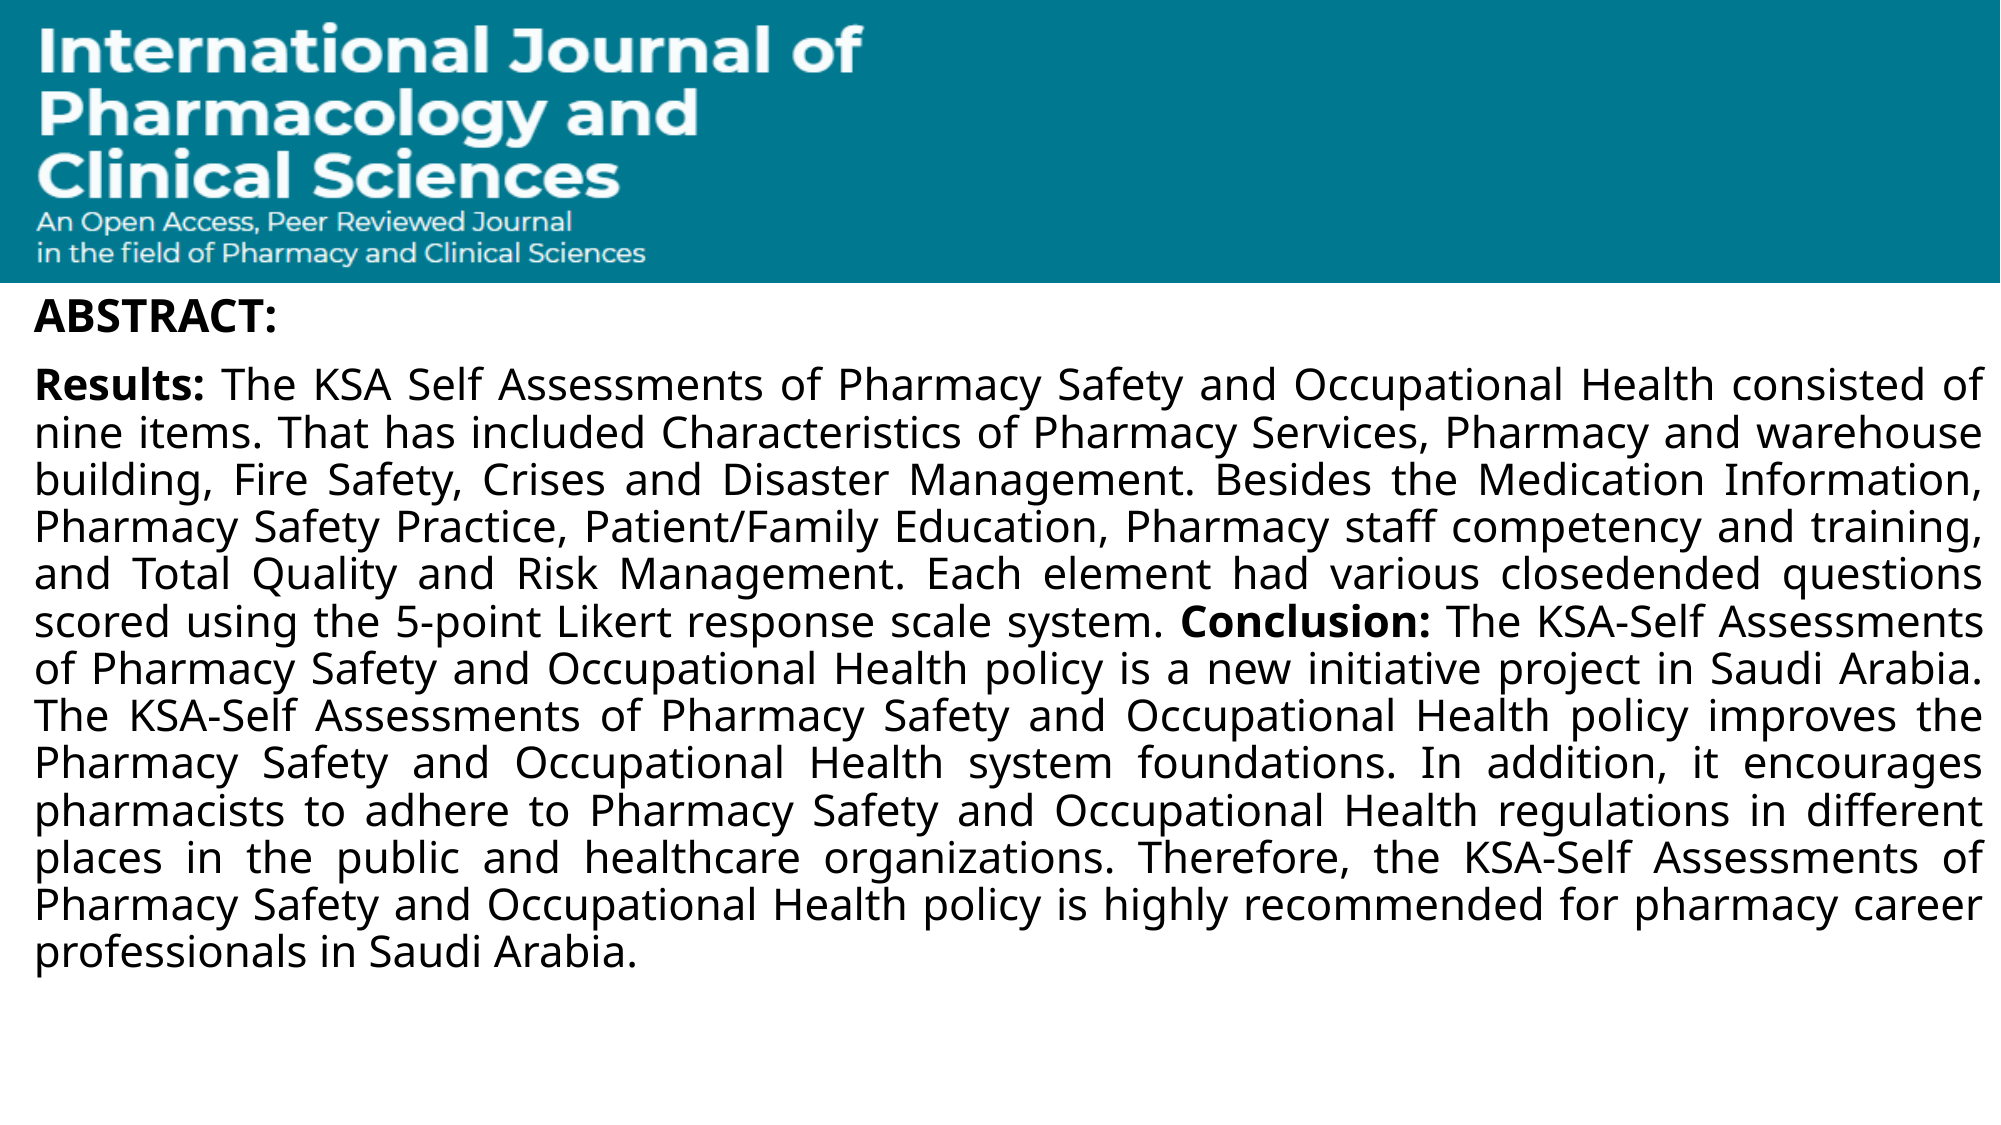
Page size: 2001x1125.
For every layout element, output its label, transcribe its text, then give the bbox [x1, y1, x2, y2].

subtitle ABSTRACT: Results: The KSA Self Assessments of Pharmacy Safety and Occupational Health consisted of nine items. That has included Characteristics of Pharmacy Services, Pharmacy and warehouse building, Fire Safety, Crises and Disaster Management. Besides the Medication Information, Pharmacy Safety Practice, Patient/Family Education, Pharmacy staff competency and training, and Total Quality and Risk Management. Each element had various closedended questions scored using the 5-point Likert response scale system. Conclusion: The KSA-Self Assessments of Pharmacy Safety and Occupational Health policy is a new initiative project in Saudi Arabia. The KSA-Self Assessments of Pharmacy Safety and Occupational Health policy improves the Pharmacy Safety and Occupational Health system foundations. In addition, it encourages pharmacists to adhere to Pharmacy Safety and Occupational Health regulations in different places in the public and healthcare organizations. Therefore, the KSA-Self Assessments of Pharmacy Safety and Occupational Health policy is highly recommended for pharmacy career professionals in Saudi Arabia. [18, 285, 2000, 1125]
picture [0, 0, 2000, 283]
